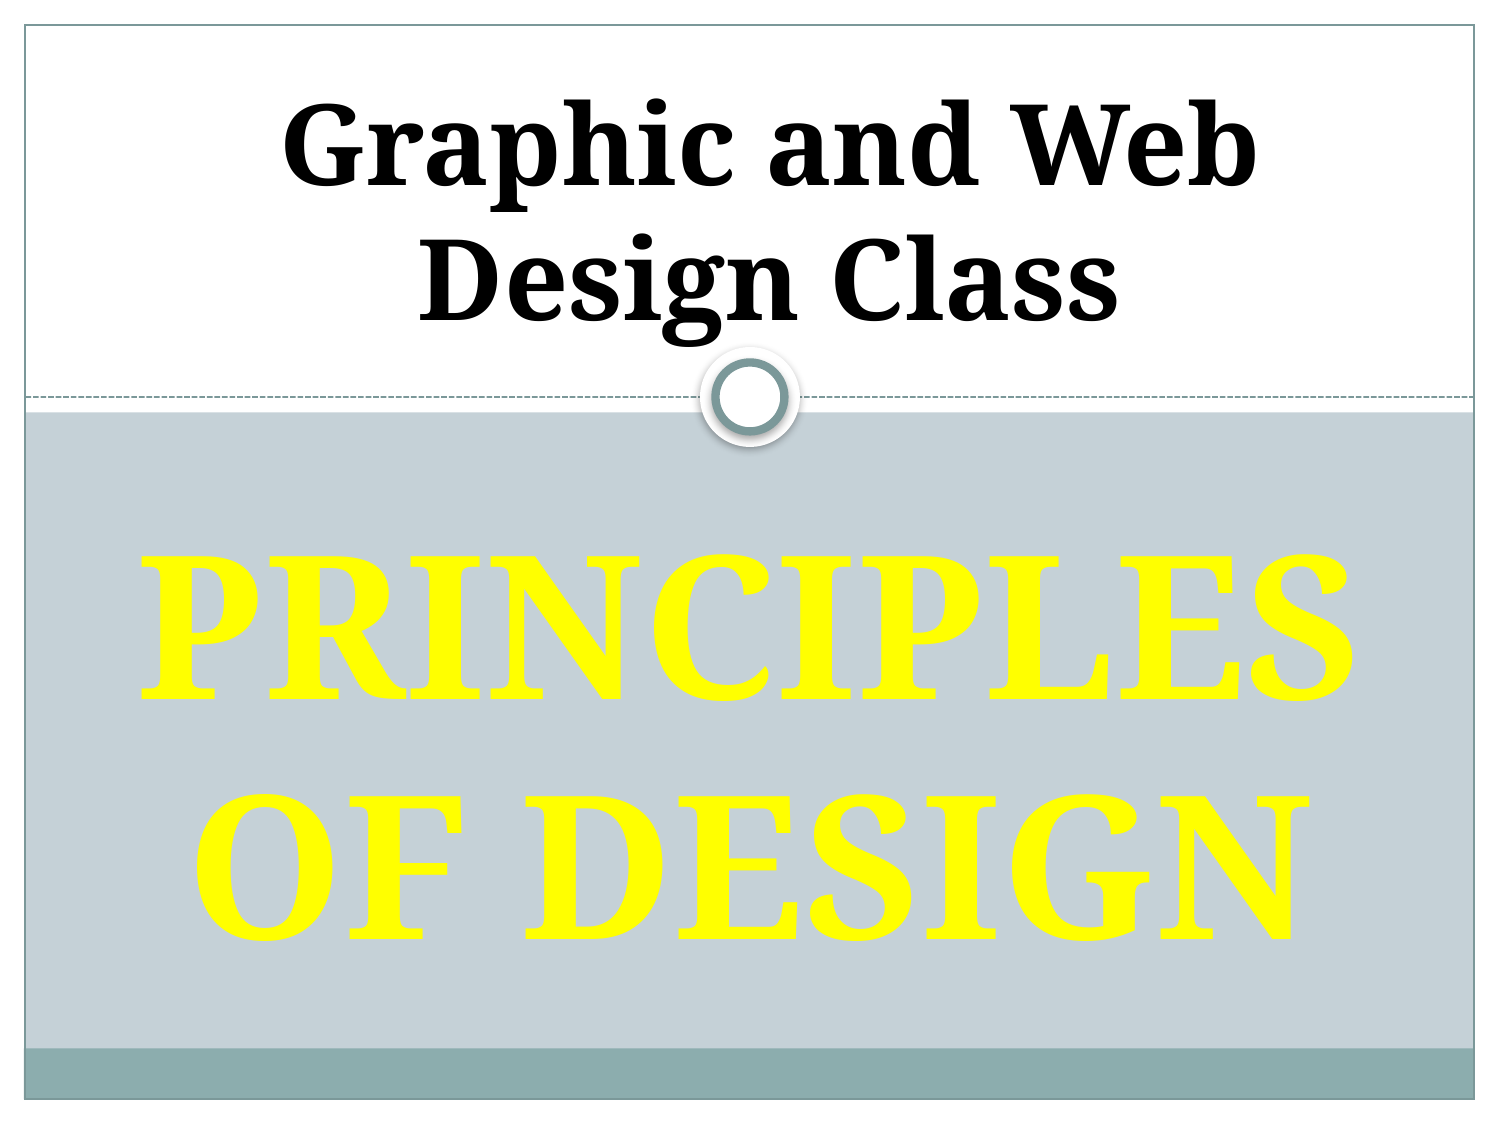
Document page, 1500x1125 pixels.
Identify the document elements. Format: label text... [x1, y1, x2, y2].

title PRINCIPLES OF DESIGN [50, 500, 1450, 988]
text_box Graphic and Web Design Class [207, 37, 1333, 350]
